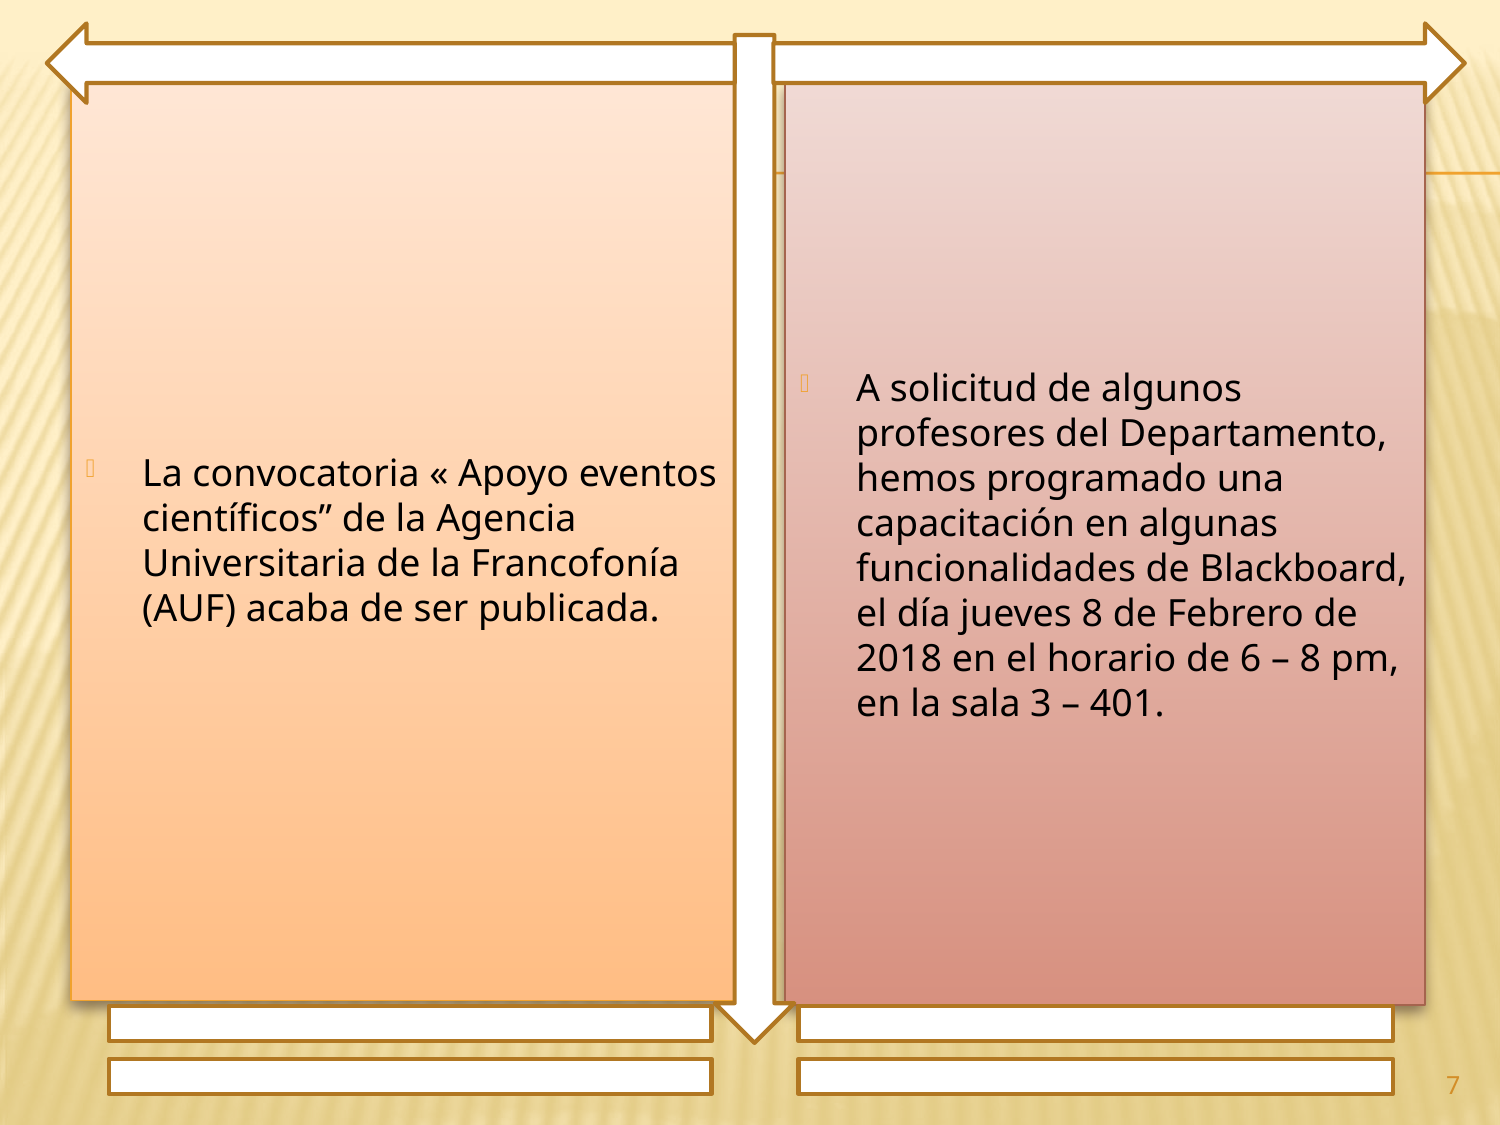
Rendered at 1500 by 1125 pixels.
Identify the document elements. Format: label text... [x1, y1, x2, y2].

list A solicitud de algunos profesores del Departamento, hemos programado una capacitación en algunas funcionalidades de Blackboard, el día jueves 8 de Febrero de 2018 en el horario de 6 – 8 pm, en la sala 3 – 401. [784, 86, 1426, 1006]
text_box [771, 21, 1467, 105]
text_box [107, 1004, 714, 1043]
text_box [107, 1057, 714, 1096]
slide_number 7 [1350, 1062, 1475, 1103]
text_box [796, 1057, 1395, 1096]
text_box [44, 21, 737, 105]
list La convocatoria « Apoyo eventos científicos” de la Agencia Universitaria de la Francofonía (AUF) acaba de ser publicada. [70, 86, 732, 1001]
text_box [712, 32, 797, 1046]
text_box [796, 1004, 1395, 1043]
